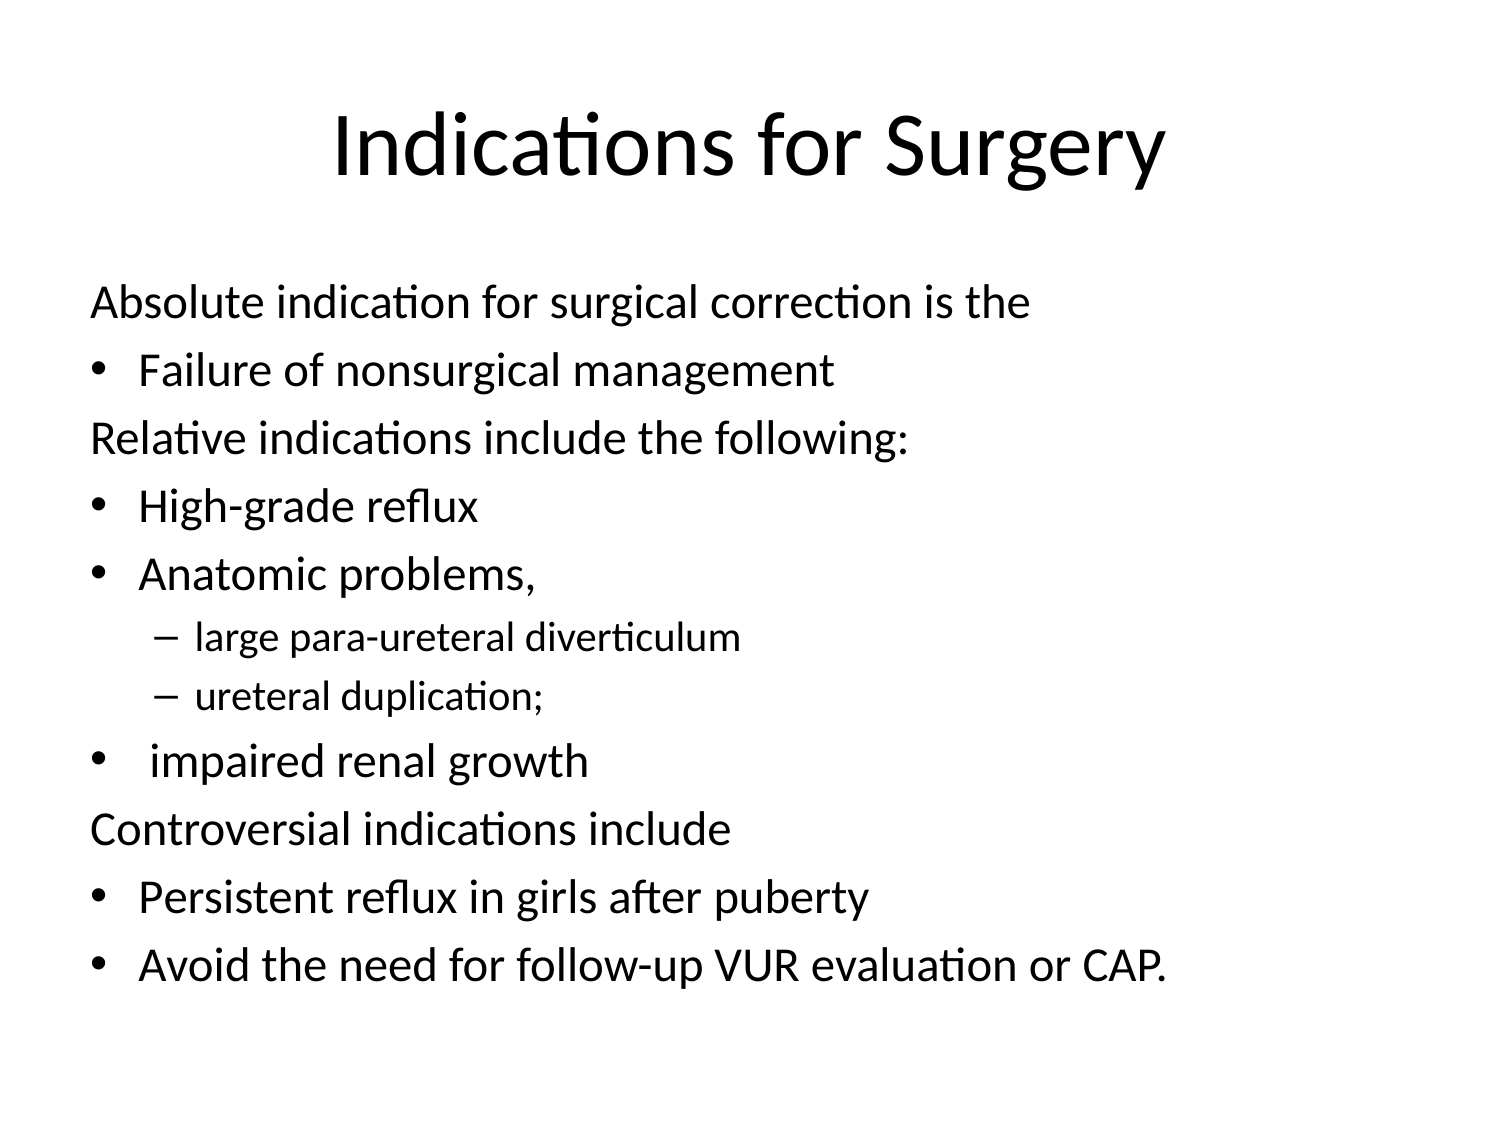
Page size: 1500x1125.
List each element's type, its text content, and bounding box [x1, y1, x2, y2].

title Indications for Surgery [75, 45, 1425, 233]
list Absolute indication for surgical correction is the Failure of nonsurgical management Relative indications include the following: High-grade reflux Anatomic problems, large para-ureteral diverticulum ureteral duplication; impaired renal growth Controversial indications include Persistent reflux in girls after puberty Avoid the need for follow-up VUR evaluation or CAP. [75, 262, 1425, 1005]
